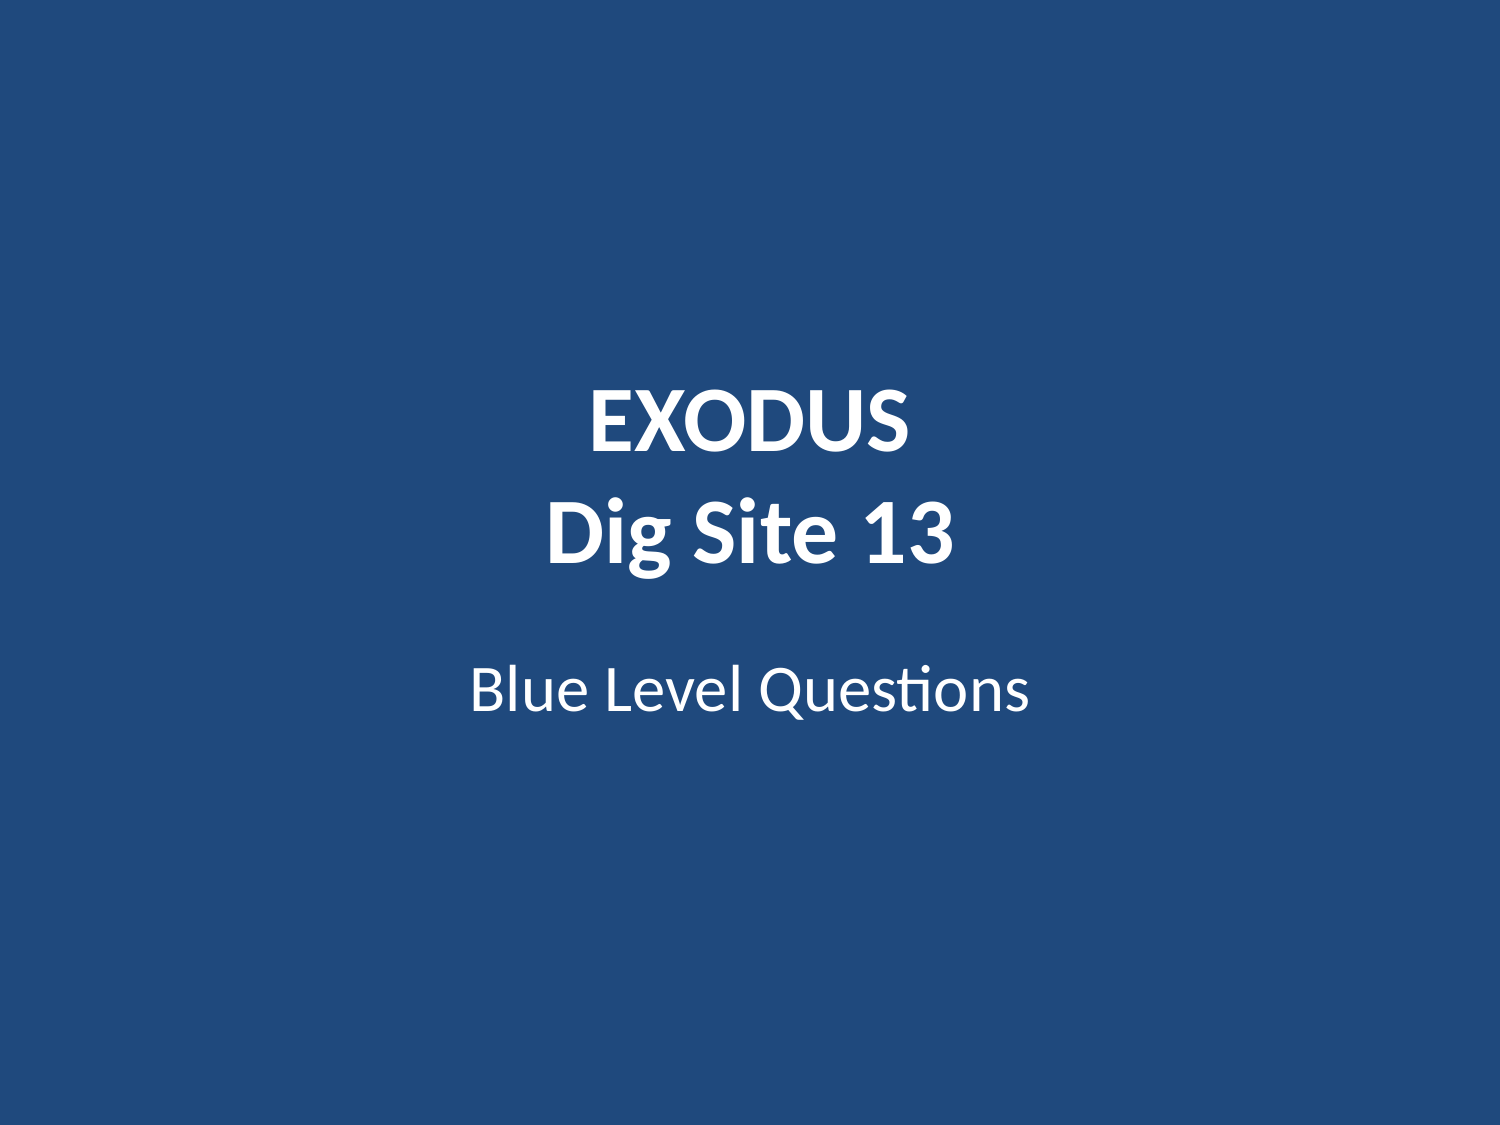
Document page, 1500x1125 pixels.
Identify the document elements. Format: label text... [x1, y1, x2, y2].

title EXODUS Dig Site 13 [112, 349, 1388, 591]
subtitle Blue Level Questions [225, 637, 1275, 925]
